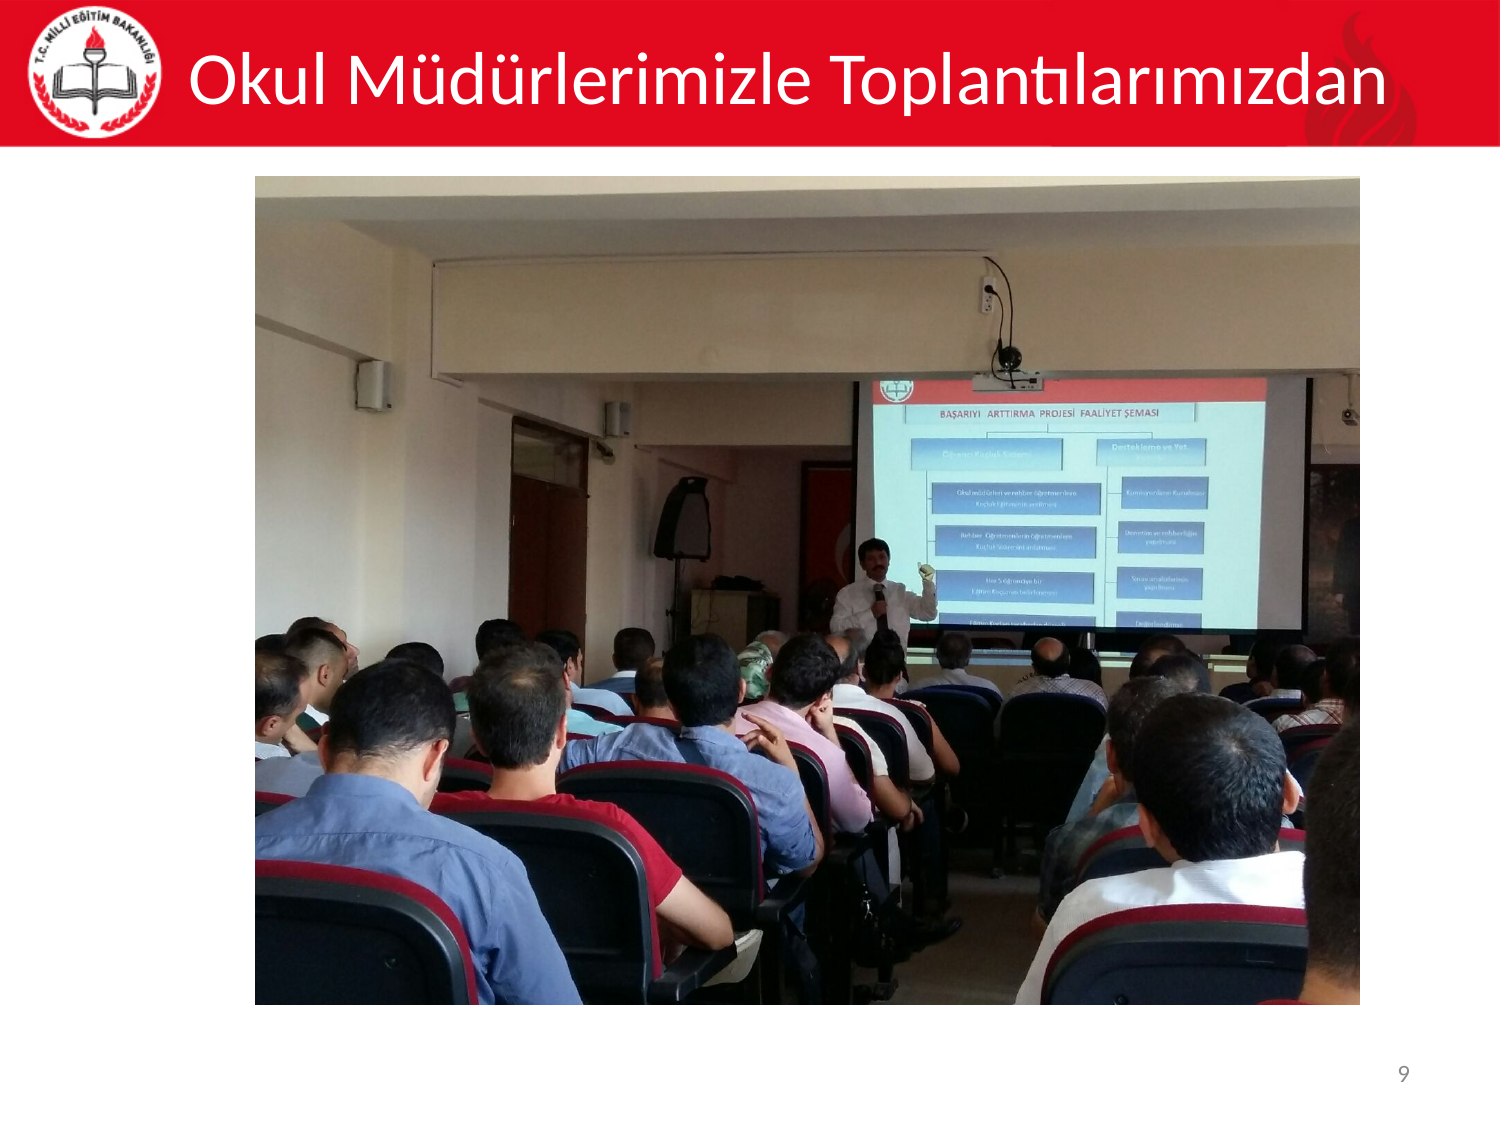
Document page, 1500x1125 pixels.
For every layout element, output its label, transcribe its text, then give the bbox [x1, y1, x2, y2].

title Okul Müdürlerimizle Toplantılarımızdan [152, 0, 1428, 150]
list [254, 176, 1360, 1006]
slide_number 9 [1074, 1042, 1425, 1103]
picture [0, 0, 1500, 1125]
